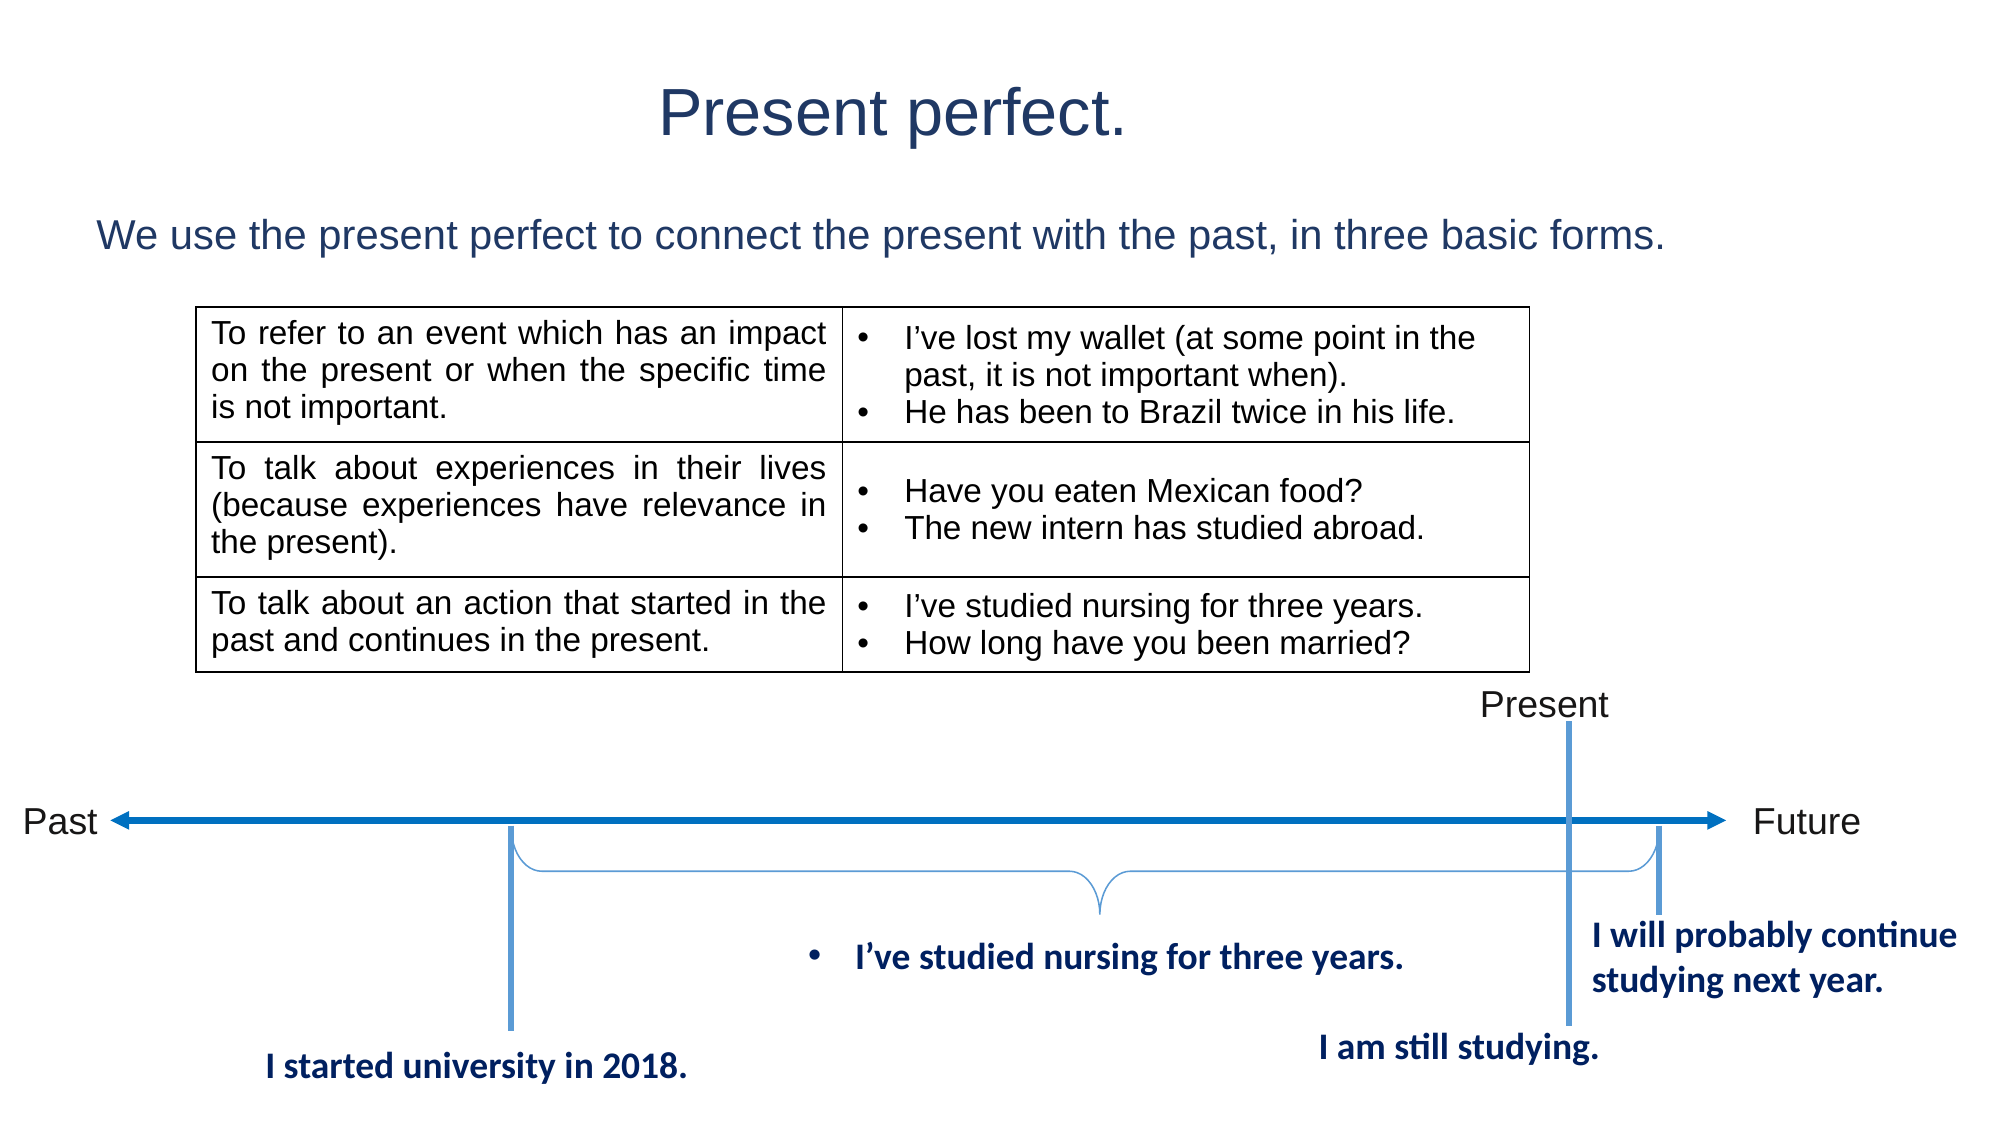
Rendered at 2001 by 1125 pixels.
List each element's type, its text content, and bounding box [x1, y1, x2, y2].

text_box [1573, 832, 1654, 872]
table_cell To talk about an action that started in the past and continues in the present. [197, 578, 842, 671]
table_header To refer to an event which has an impact on the present or when the specific time is not important. [197, 308, 842, 441]
table_cell I’ve studied nursing for three years. How long have you been married? [843, 578, 1529, 671]
text_box Present perfect. [0, 60, 1847, 156]
table_cell Have you eaten Mexican food? The new intern has studied abroad. [843, 443, 1529, 576]
table_cell To talk about experiences in their lives (because experiences have relevance in the present). [197, 443, 842, 576]
text_box I will probably continue studying next year. [1576, 902, 1985, 1007]
table_header I’ve lost my wallet (at some point in the past, it is not important when). He has been to Brazil twice in his life. [843, 308, 1529, 441]
text_box I’ve studied nursing for three years. [793, 924, 1434, 985]
text_box Past [7, 790, 119, 850]
text_box Present [1433, 672, 1634, 733]
text_box I started university in 2018. [250, 1033, 738, 1094]
text_box [516, 832, 1564, 915]
text_box We use the present perfect to connect the present with the past, in three basic forms. [81, 200, 1864, 266]
text_box Future [1737, 790, 1884, 850]
text_box I am still studying. [1303, 1014, 1649, 1075]
